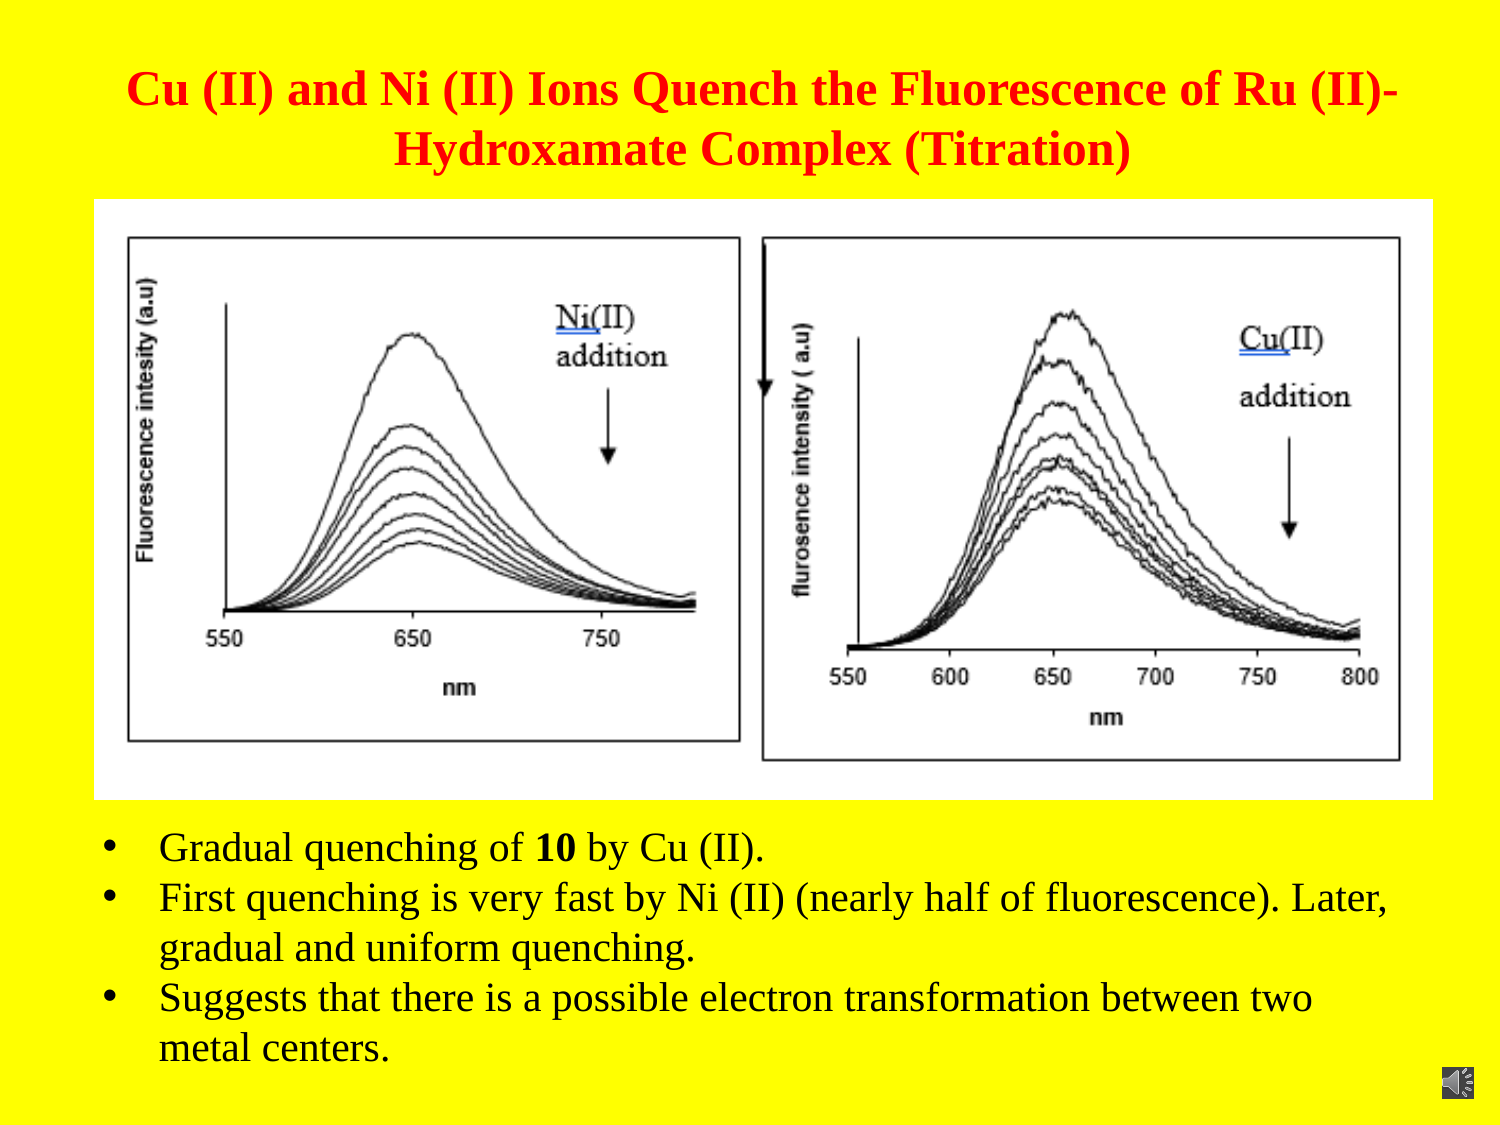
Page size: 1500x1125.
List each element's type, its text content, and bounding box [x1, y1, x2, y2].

text_box Cu (II) and Ni (II) Ions Quench the Fluorescence of Ru (II)-Hydroxamate Complex (Titration) [87, 47, 1438, 228]
text_box Gradual quenching of 10 by Cu (II). First quenching is very fast by Ni (II) (nearly half of fluorescence). Later, gradual and uniform quenching. Suggests that there is a possible electron transformation between two metal centers. [87, 812, 1426, 1078]
picture [1441, 1066, 1476, 1101]
picture [94, 199, 1433, 801]
